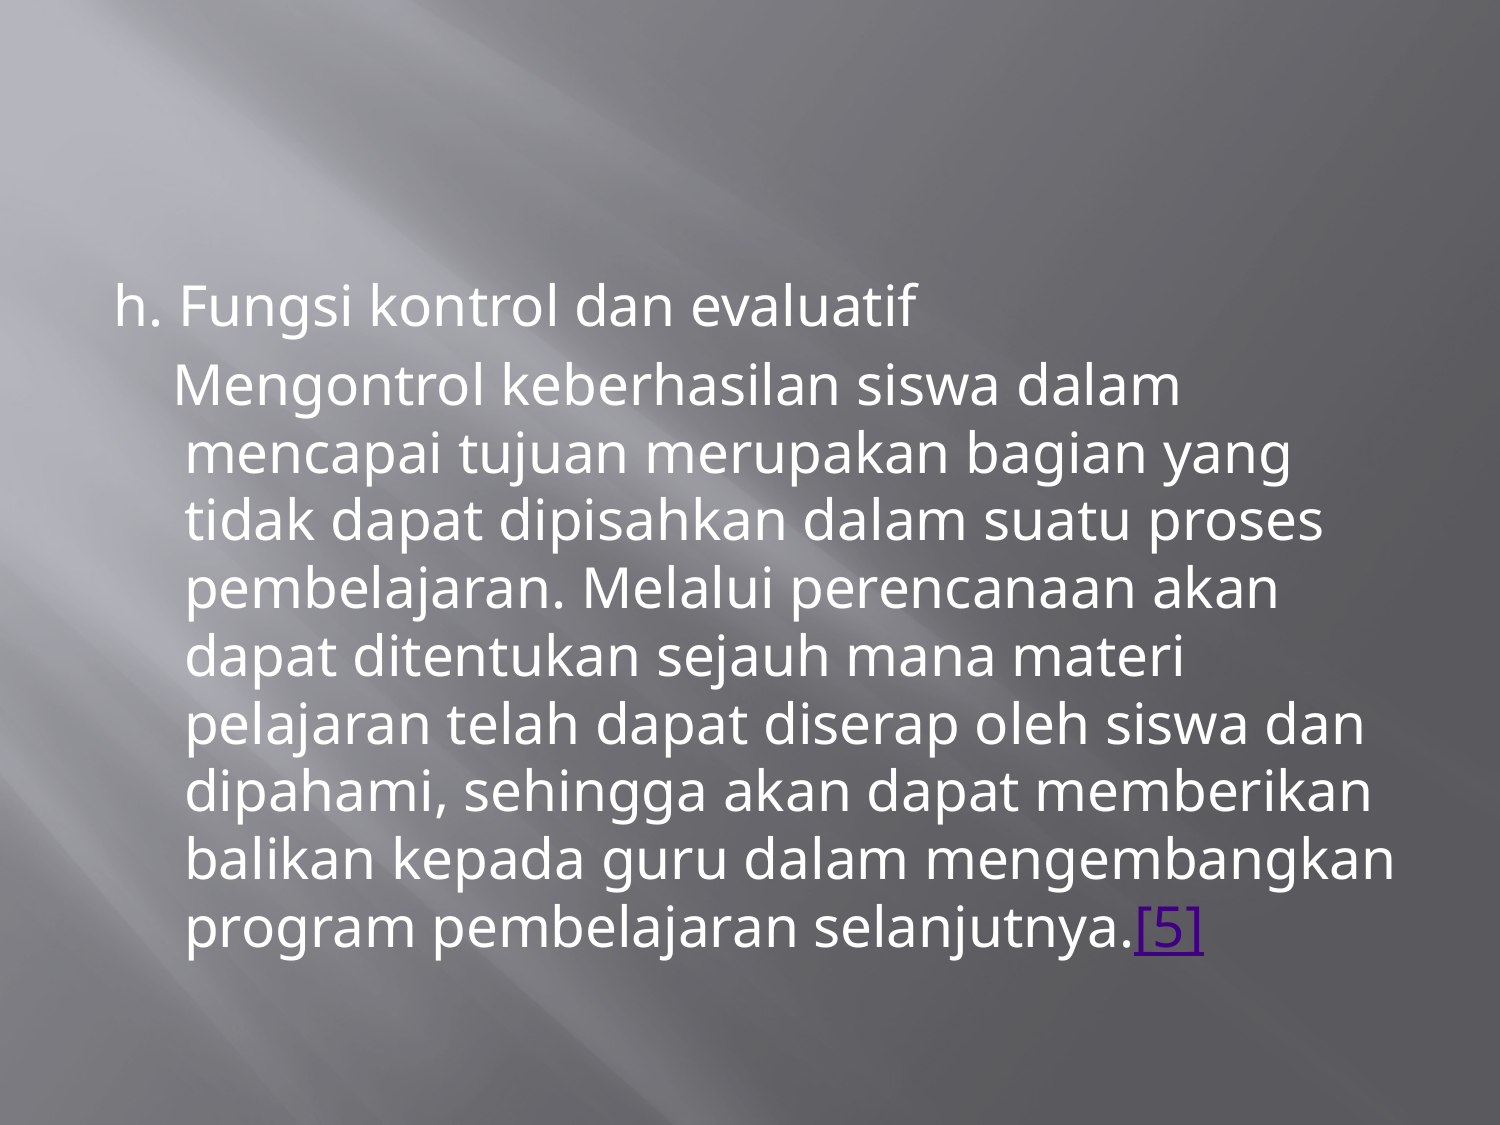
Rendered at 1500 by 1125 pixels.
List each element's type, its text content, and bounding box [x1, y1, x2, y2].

list h. Fungsi kontrol dan evaluatif Mengontrol keberhasilan siswa dalam mencapai tujuan merupakan bagian yang tidak dapat dipisahkan dalam suatu proses pembelajaran. Melalui perencanaan akan dapat ditentukan sejauh mana materi pelajaran telah dapat diserap oleh siswa dan dipahami, sehingga akan dapat memberikan balikan kepada guru dalam mengembangkan program pembelajaran selanjutnya.[5] [75, 262, 1425, 1035]
